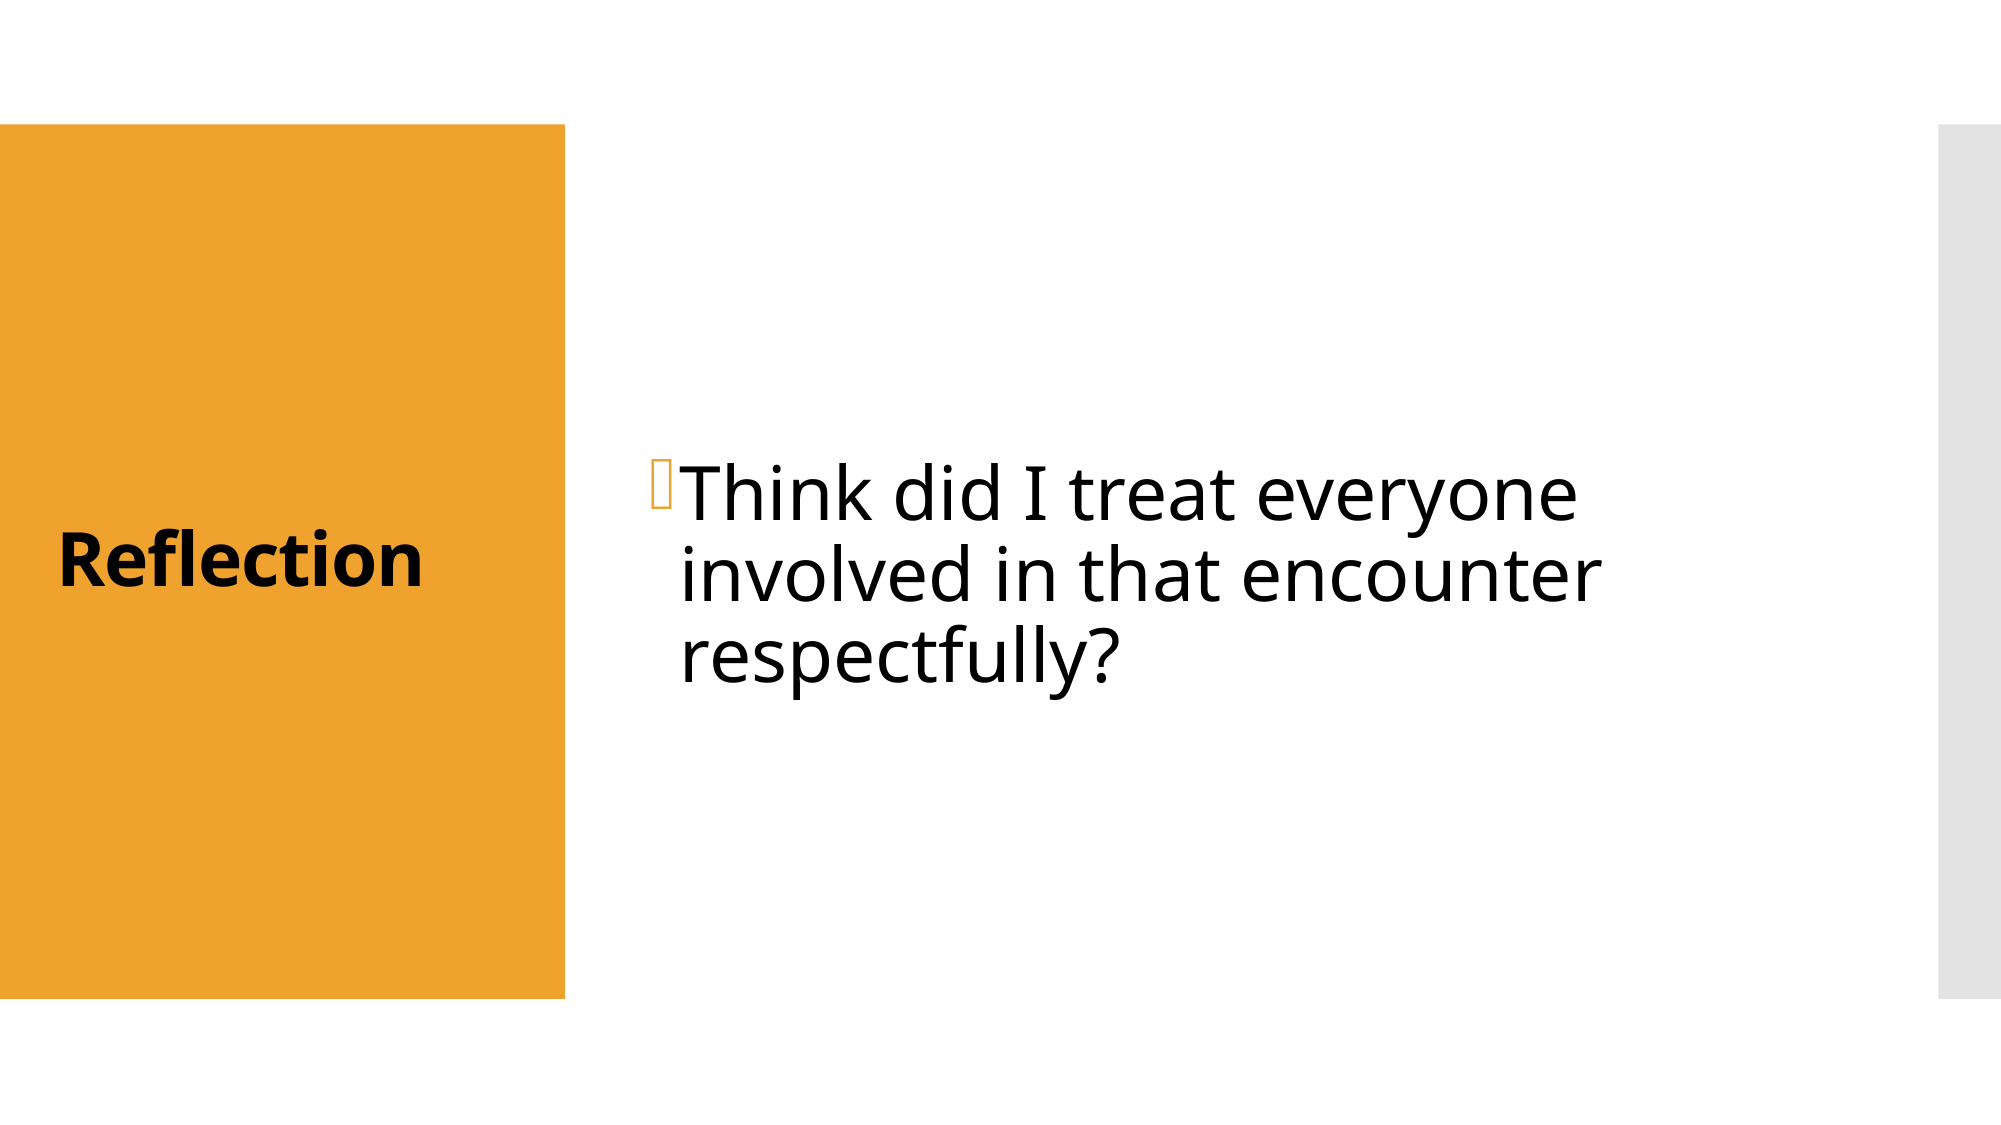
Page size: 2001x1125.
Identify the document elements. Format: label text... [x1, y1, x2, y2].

list Think did I treat everyone involved in that encounter respectfully? [634, 43, 1835, 1087]
title Reflection [41, 184, 525, 940]
